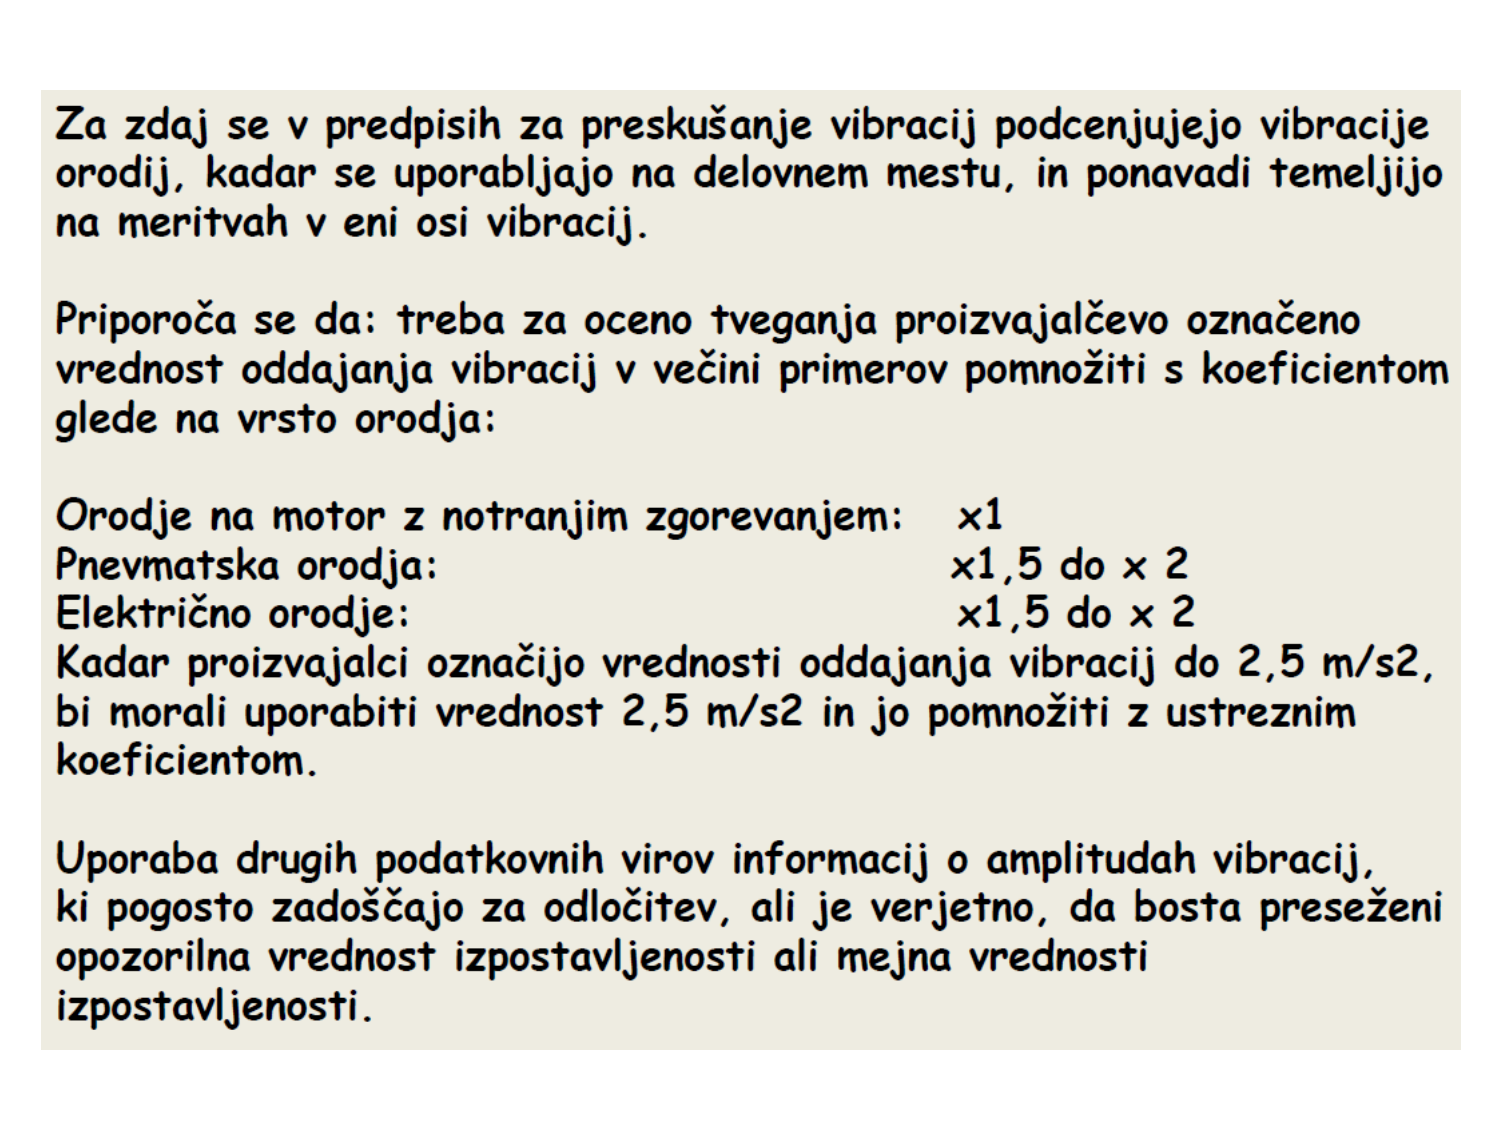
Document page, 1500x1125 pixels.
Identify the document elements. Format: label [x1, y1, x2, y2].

picture [40, 89, 1461, 1050]
